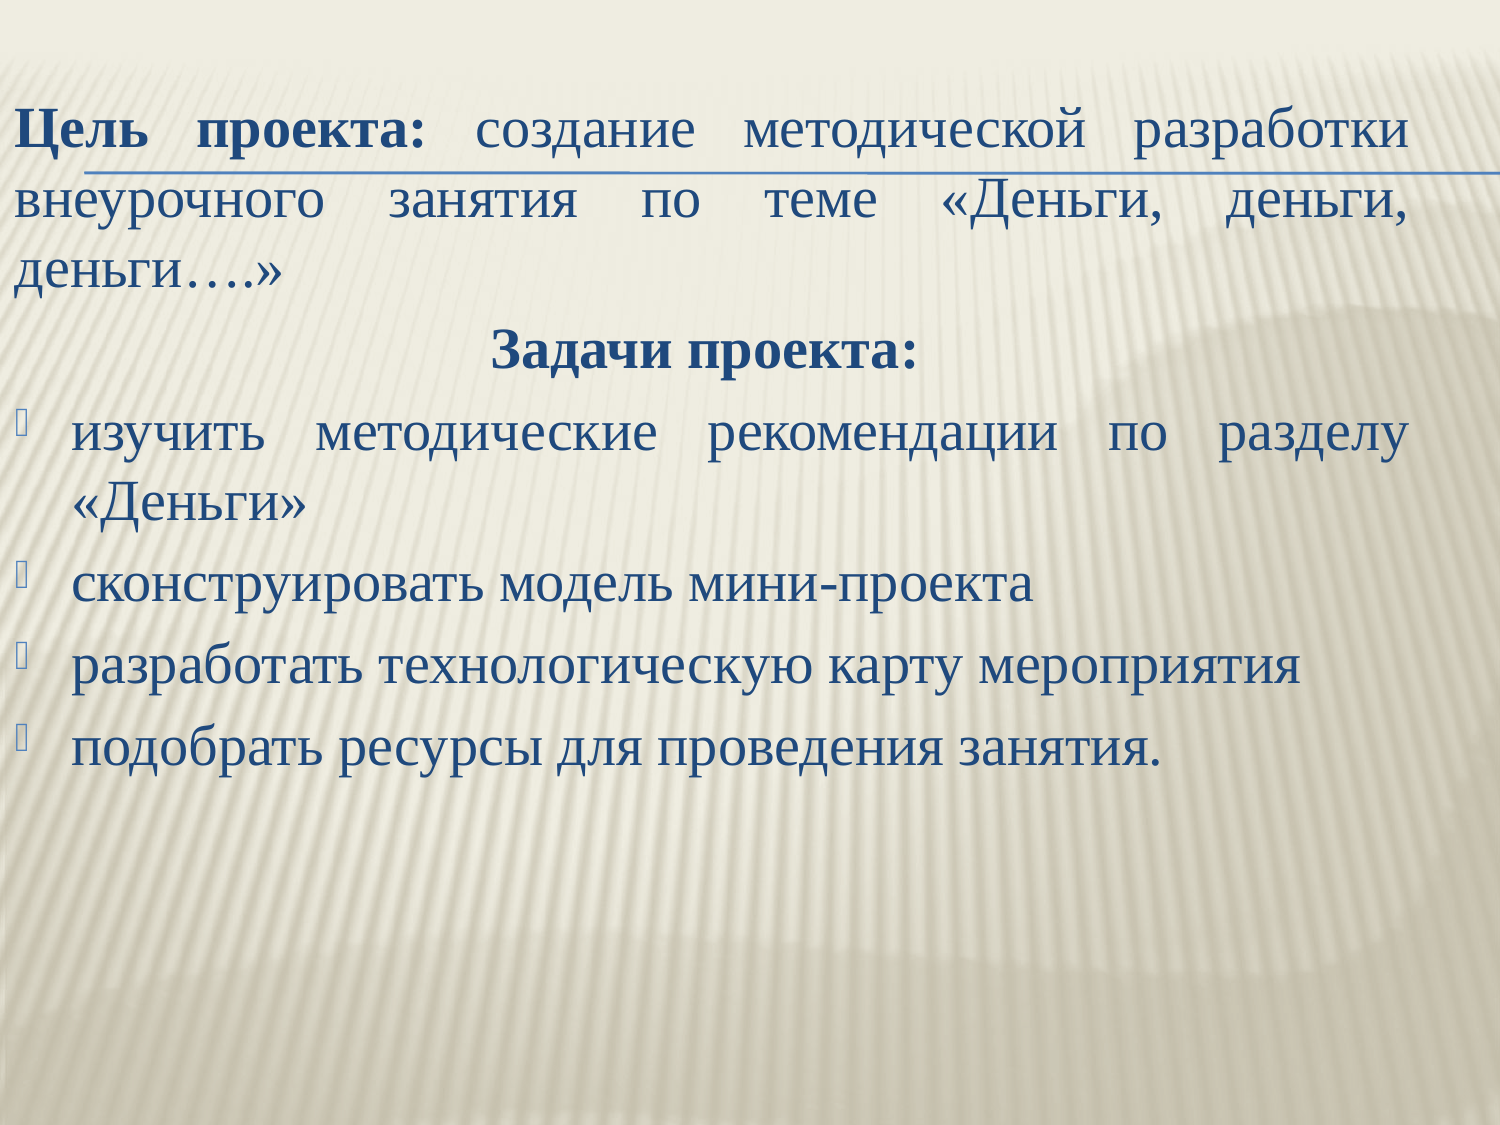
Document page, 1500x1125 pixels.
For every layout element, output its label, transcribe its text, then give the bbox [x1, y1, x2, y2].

list Цель проекта: создание методической разработки внеурочного занятия по теме «Деньги, деньги, деньги….» Задачи проекта: изучить методические рекомендации по разделу «Деньги» сконструировать модель мини-проекта разработать технологическую карту мероприятия подобрать ресурсы для проведения занятия. [0, 82, 1425, 1047]
